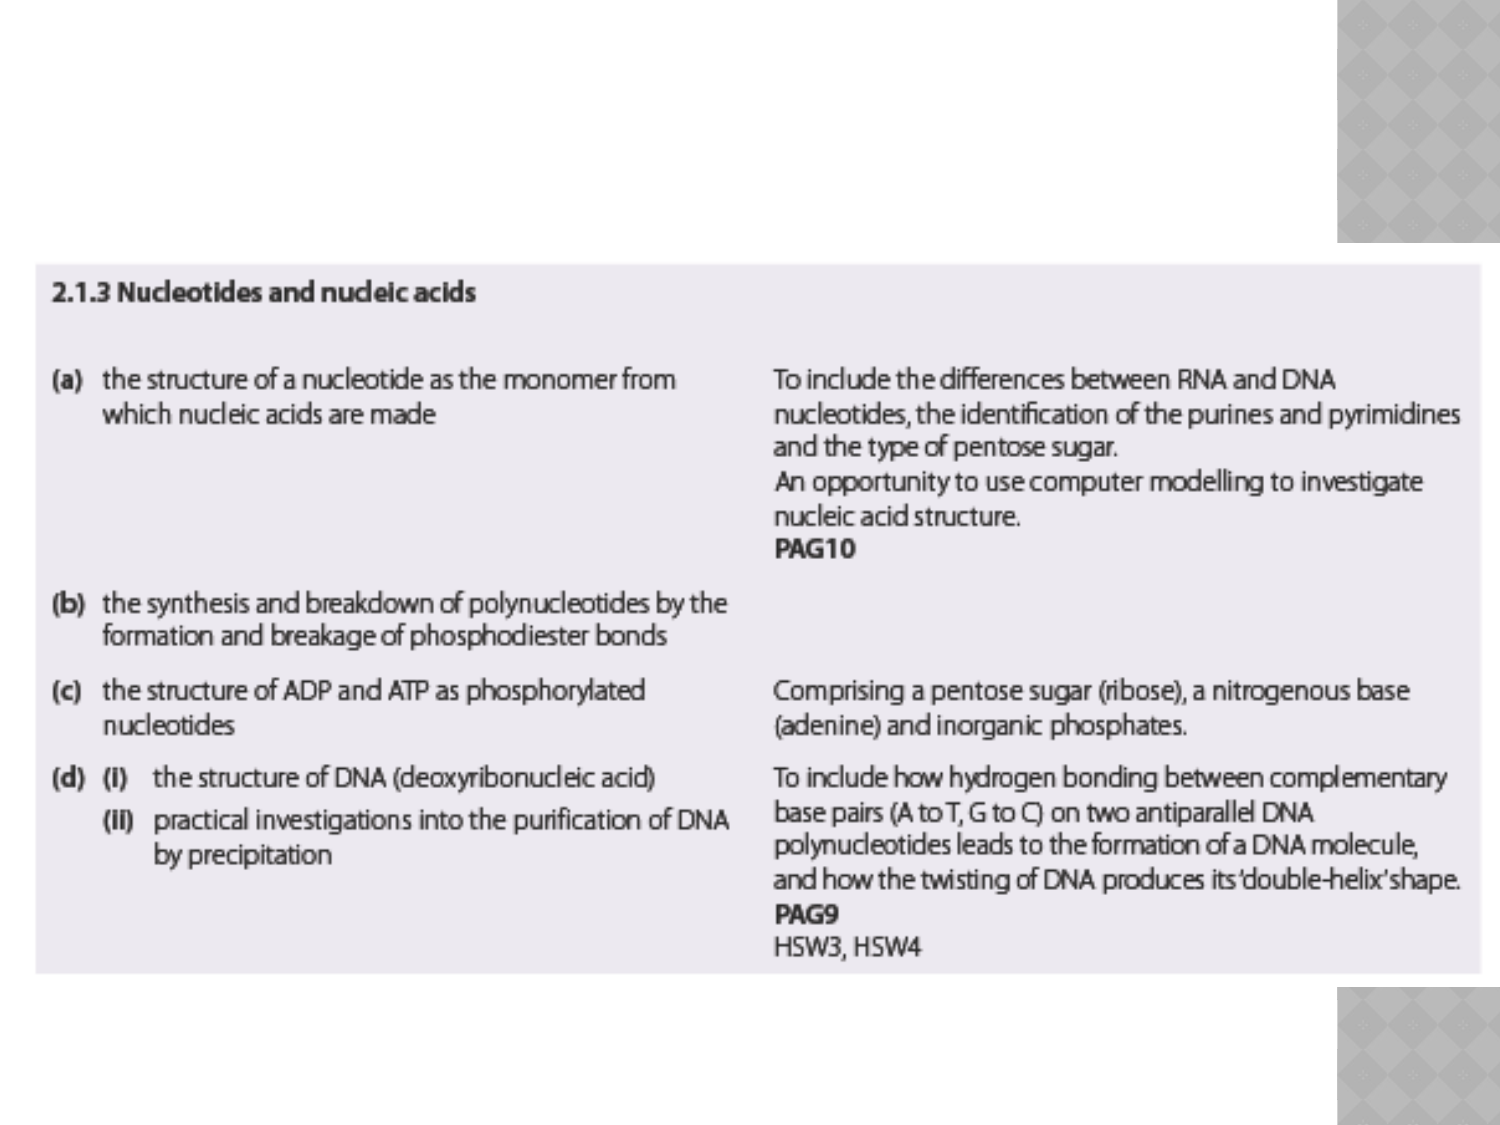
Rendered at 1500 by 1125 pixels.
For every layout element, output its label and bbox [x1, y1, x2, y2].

picture [29, 243, 1500, 987]
